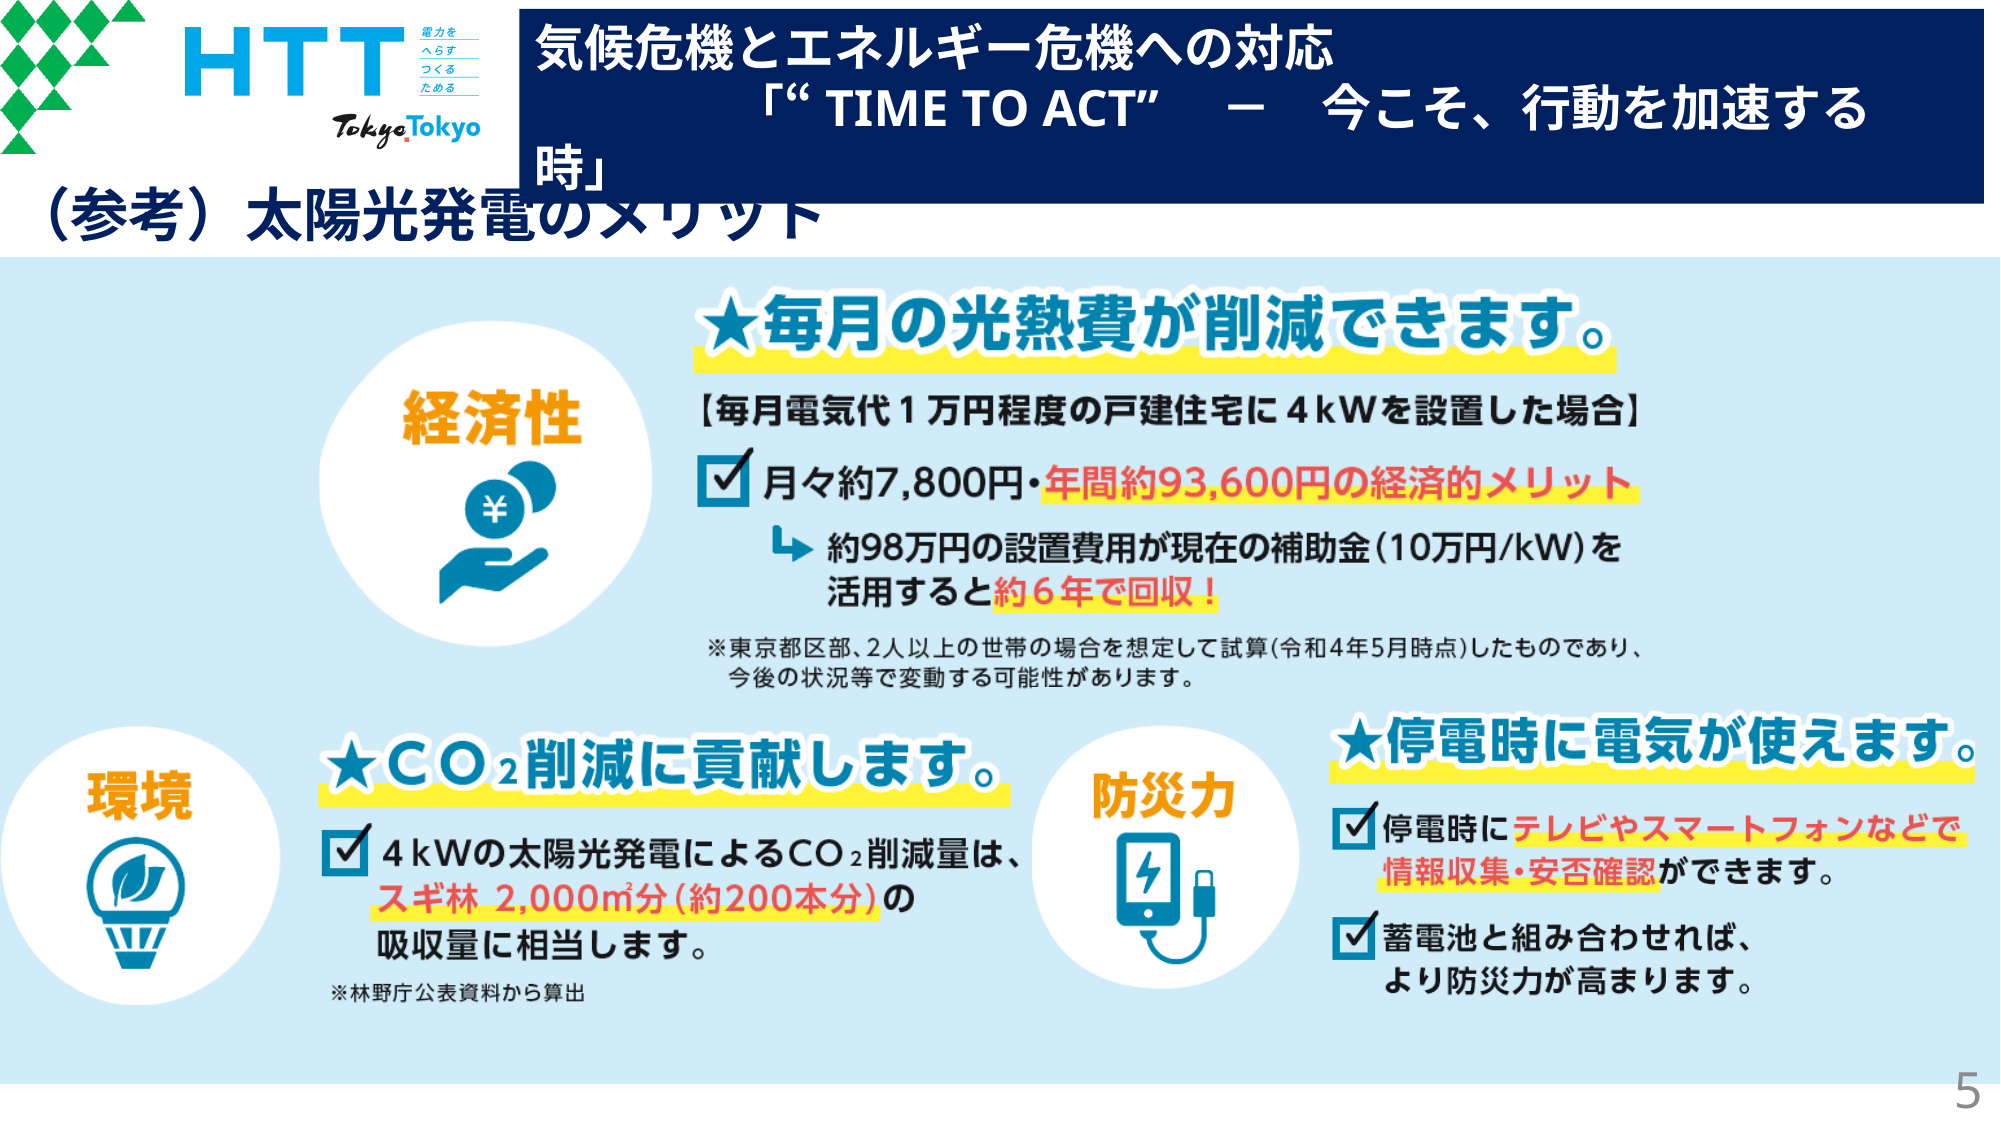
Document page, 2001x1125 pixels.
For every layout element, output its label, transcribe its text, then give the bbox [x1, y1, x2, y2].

slide_number 4 [1547, 1084, 1998, 1123]
text_box （参考）太陽光発電のメリット [0, 162, 897, 257]
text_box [0, 0, 1984, 154]
picture [0, 257, 2000, 1084]
